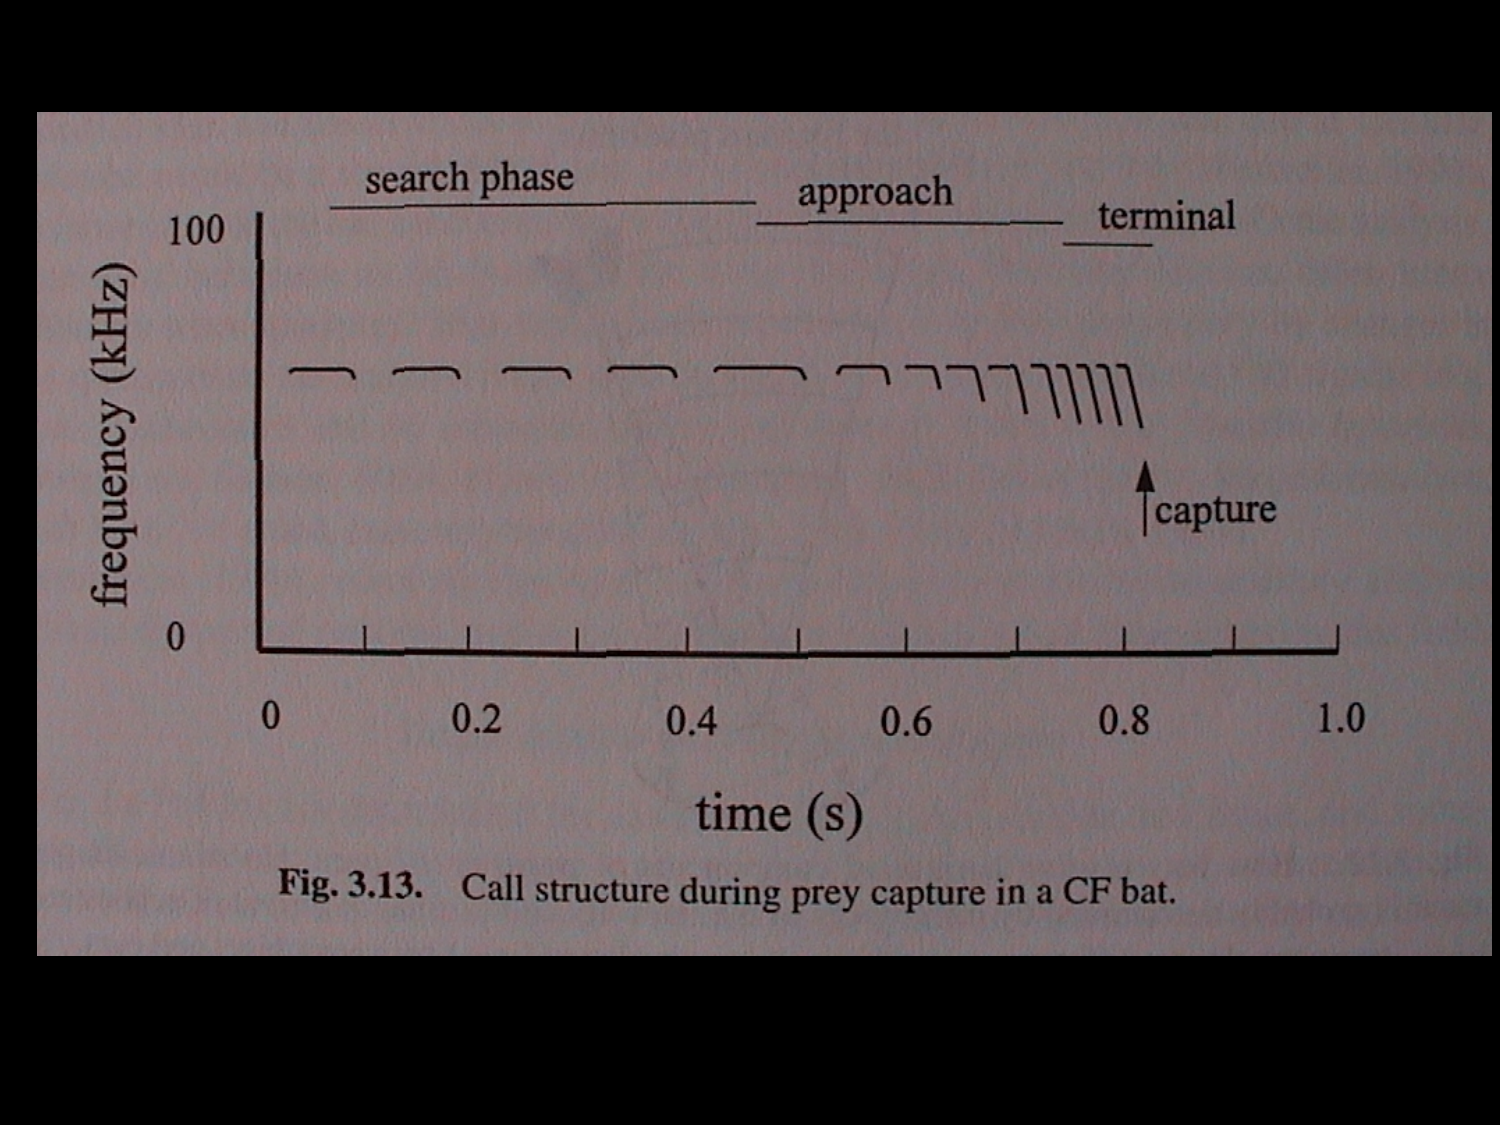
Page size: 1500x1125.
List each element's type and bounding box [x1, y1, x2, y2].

picture [37, 112, 1492, 956]
